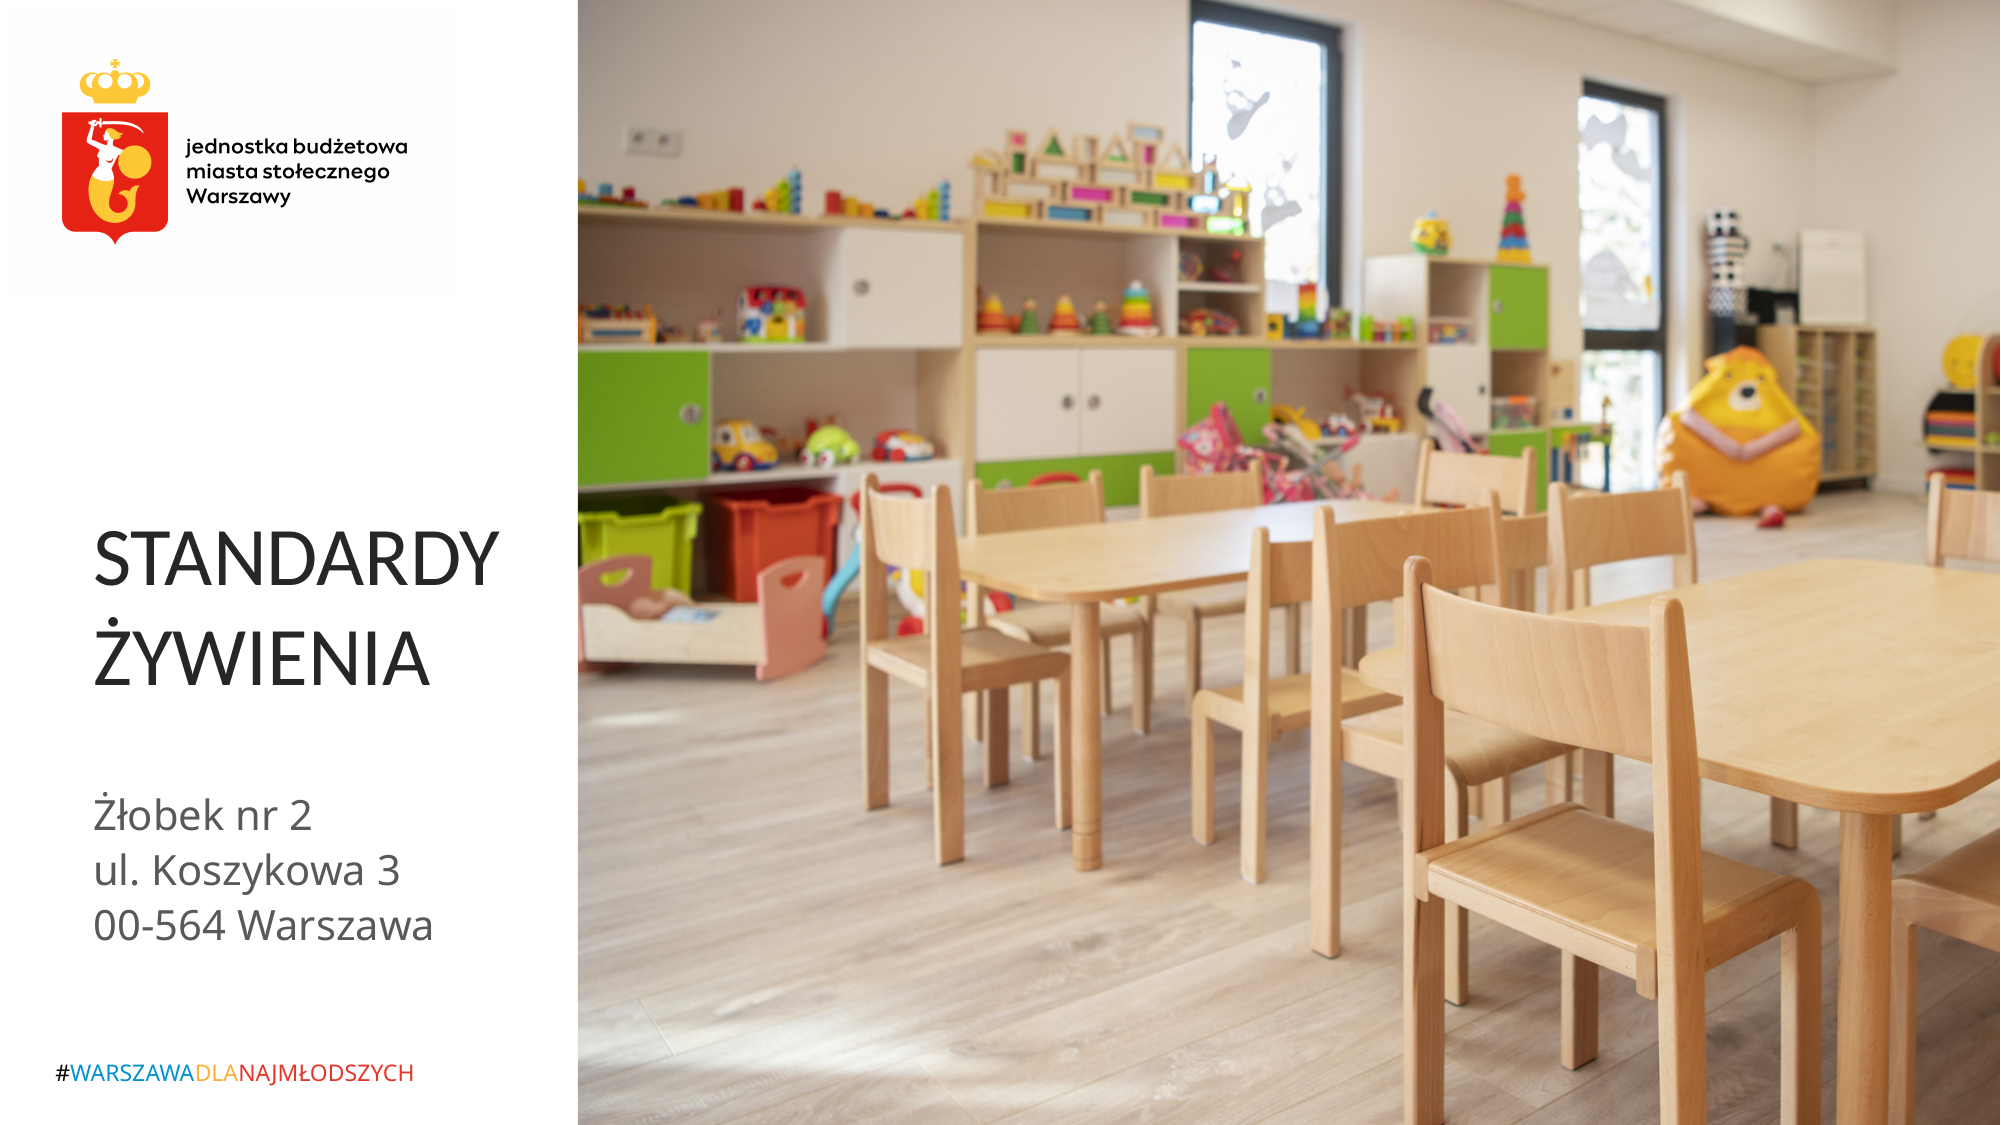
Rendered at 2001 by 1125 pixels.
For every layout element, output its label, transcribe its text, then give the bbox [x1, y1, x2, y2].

picture [577, 0, 2000, 1125]
picture [9, 6, 460, 298]
subtitle Żłobek nr 2 ul. Koszykowa 3 00-564 Warszawa [78, 776, 573, 975]
title STANDARDY ŻYWIENIA [78, 184, 573, 710]
text_box #WARSZAWADLANAJMŁODSZYCH [40, 1050, 491, 1093]
